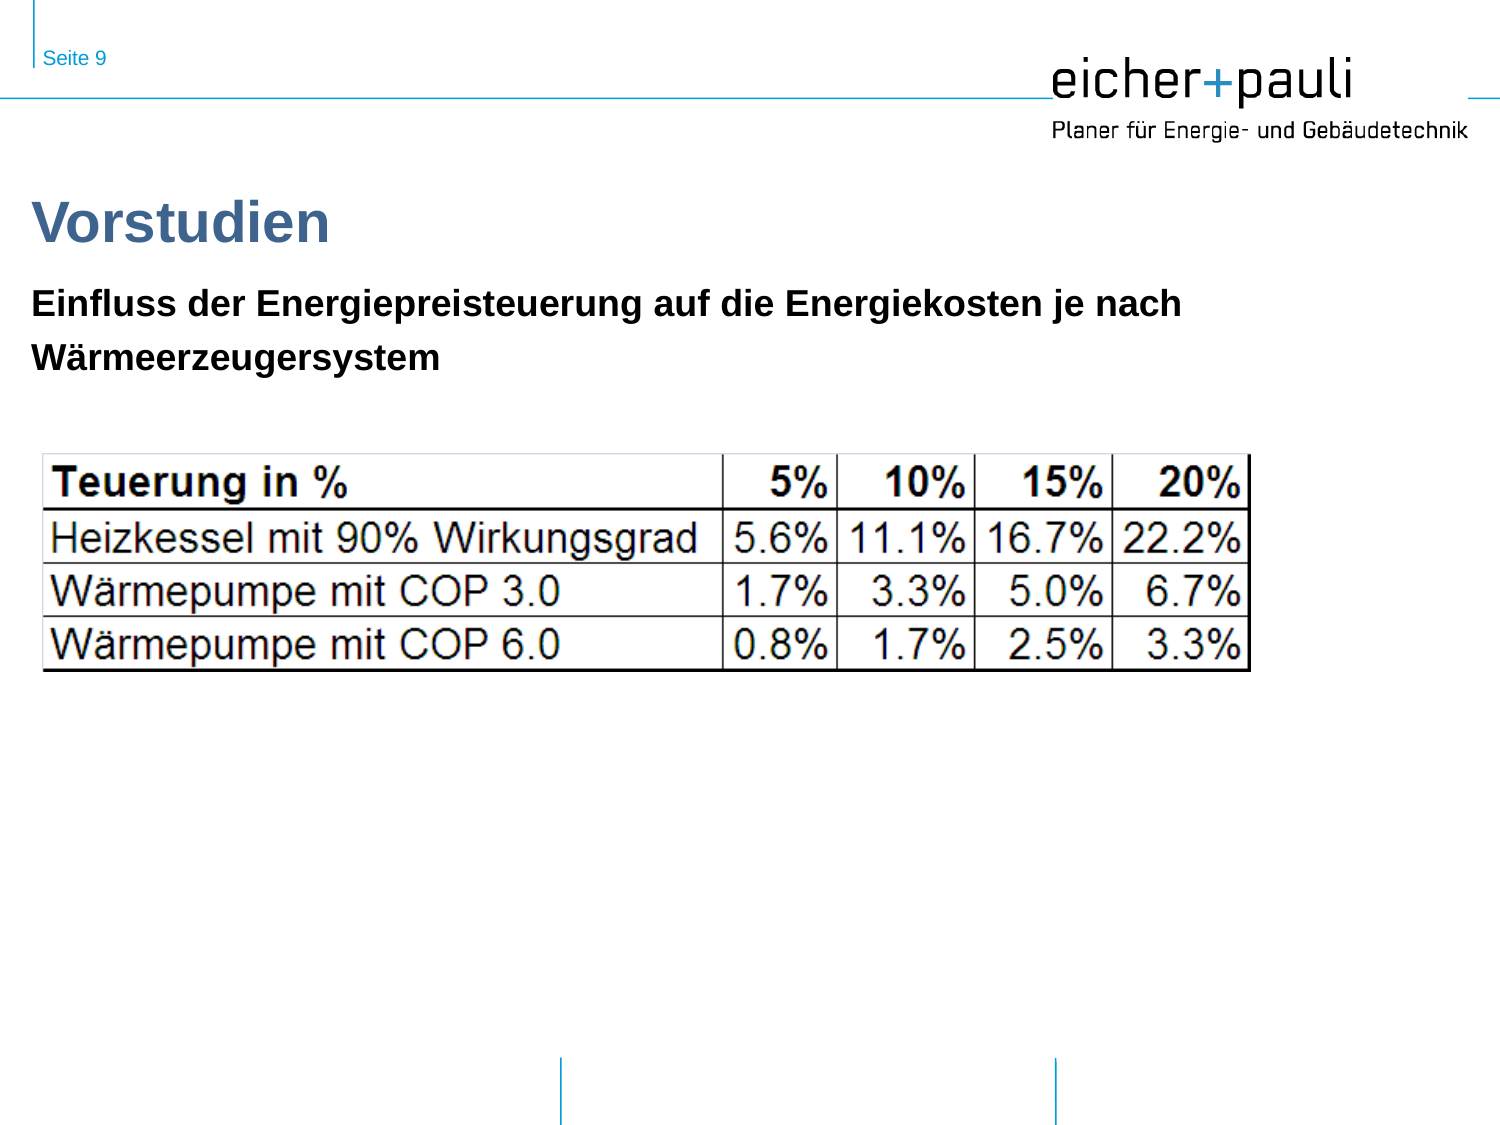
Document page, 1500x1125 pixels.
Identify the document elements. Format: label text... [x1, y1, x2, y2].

picture [1053, 57, 1468, 143]
title Vorstudien [15, 176, 1438, 258]
list Einfluss der Energiepreisteuerung auf die Energiekosten je nach Wärmeerzeugersystem [15, 262, 1401, 1006]
picture [42, 452, 1251, 673]
